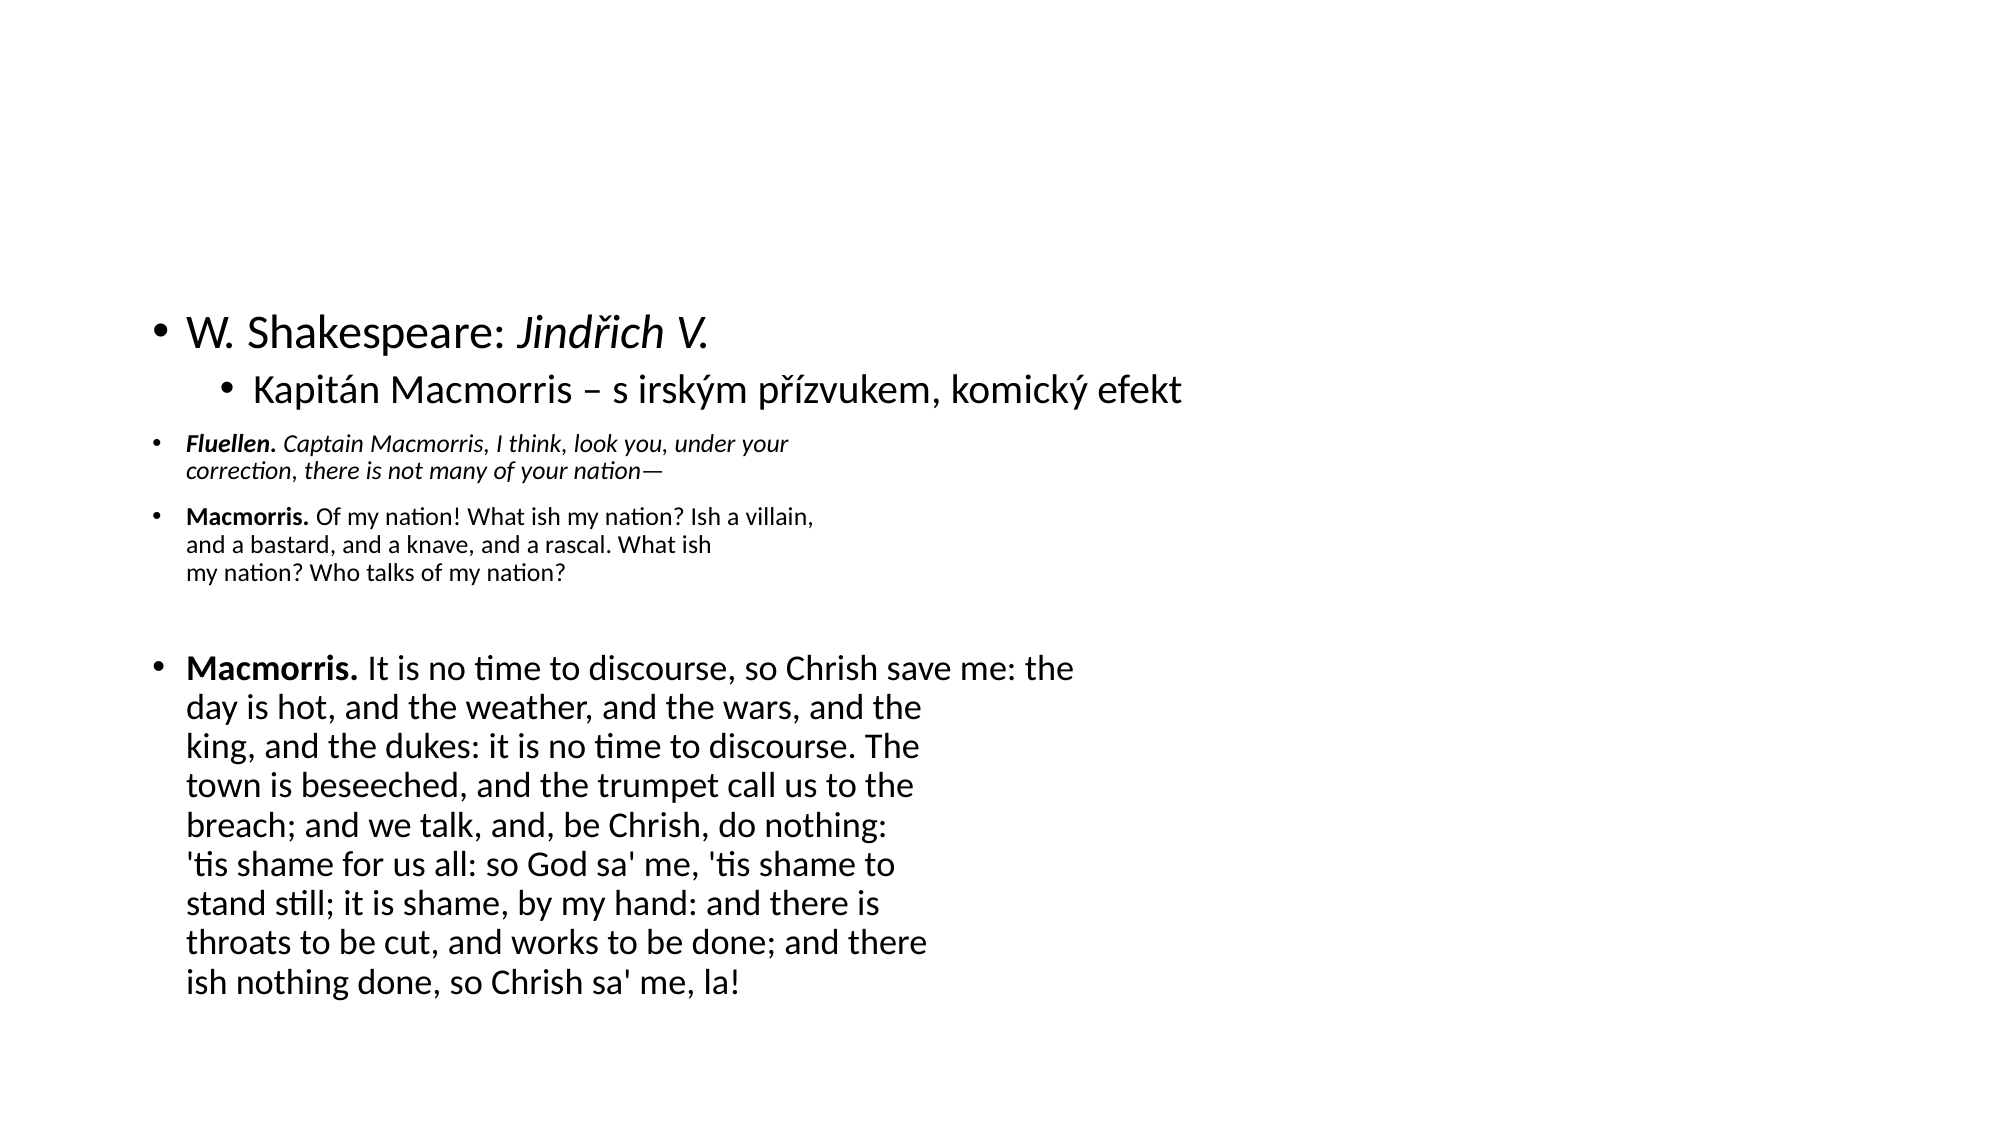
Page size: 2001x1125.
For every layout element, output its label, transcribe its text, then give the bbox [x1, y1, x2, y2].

list W. Shakespeare: Jindřich V. Kapitán Macmorris – s irským přízvukem, komický efekt Fluellen. Captain Macmorris, I think, look you, under your correction, there is not many of your nation— Macmorris. Of my nation! What ish my nation? Ish a villain, and a bastard, and a knave, and a rascal. What ish my nation? Who talks of my nation? Macmorris. It is no time to discourse, so Chrish save me: the day is hot, and the weather, and the wars, and the king, and the dukes: it is no time to discourse. The town is beseeched, and the trumpet call us to the breach; and we talk, and, be Chrish, do nothing: 'tis shame for us all: so God sa' me, 'tis shame to stand still; it is shame, by my hand: and there is throats to be cut, and works to be done; and there ish nothing done, so Chrish sa' me, la! [137, 299, 1863, 1014]
